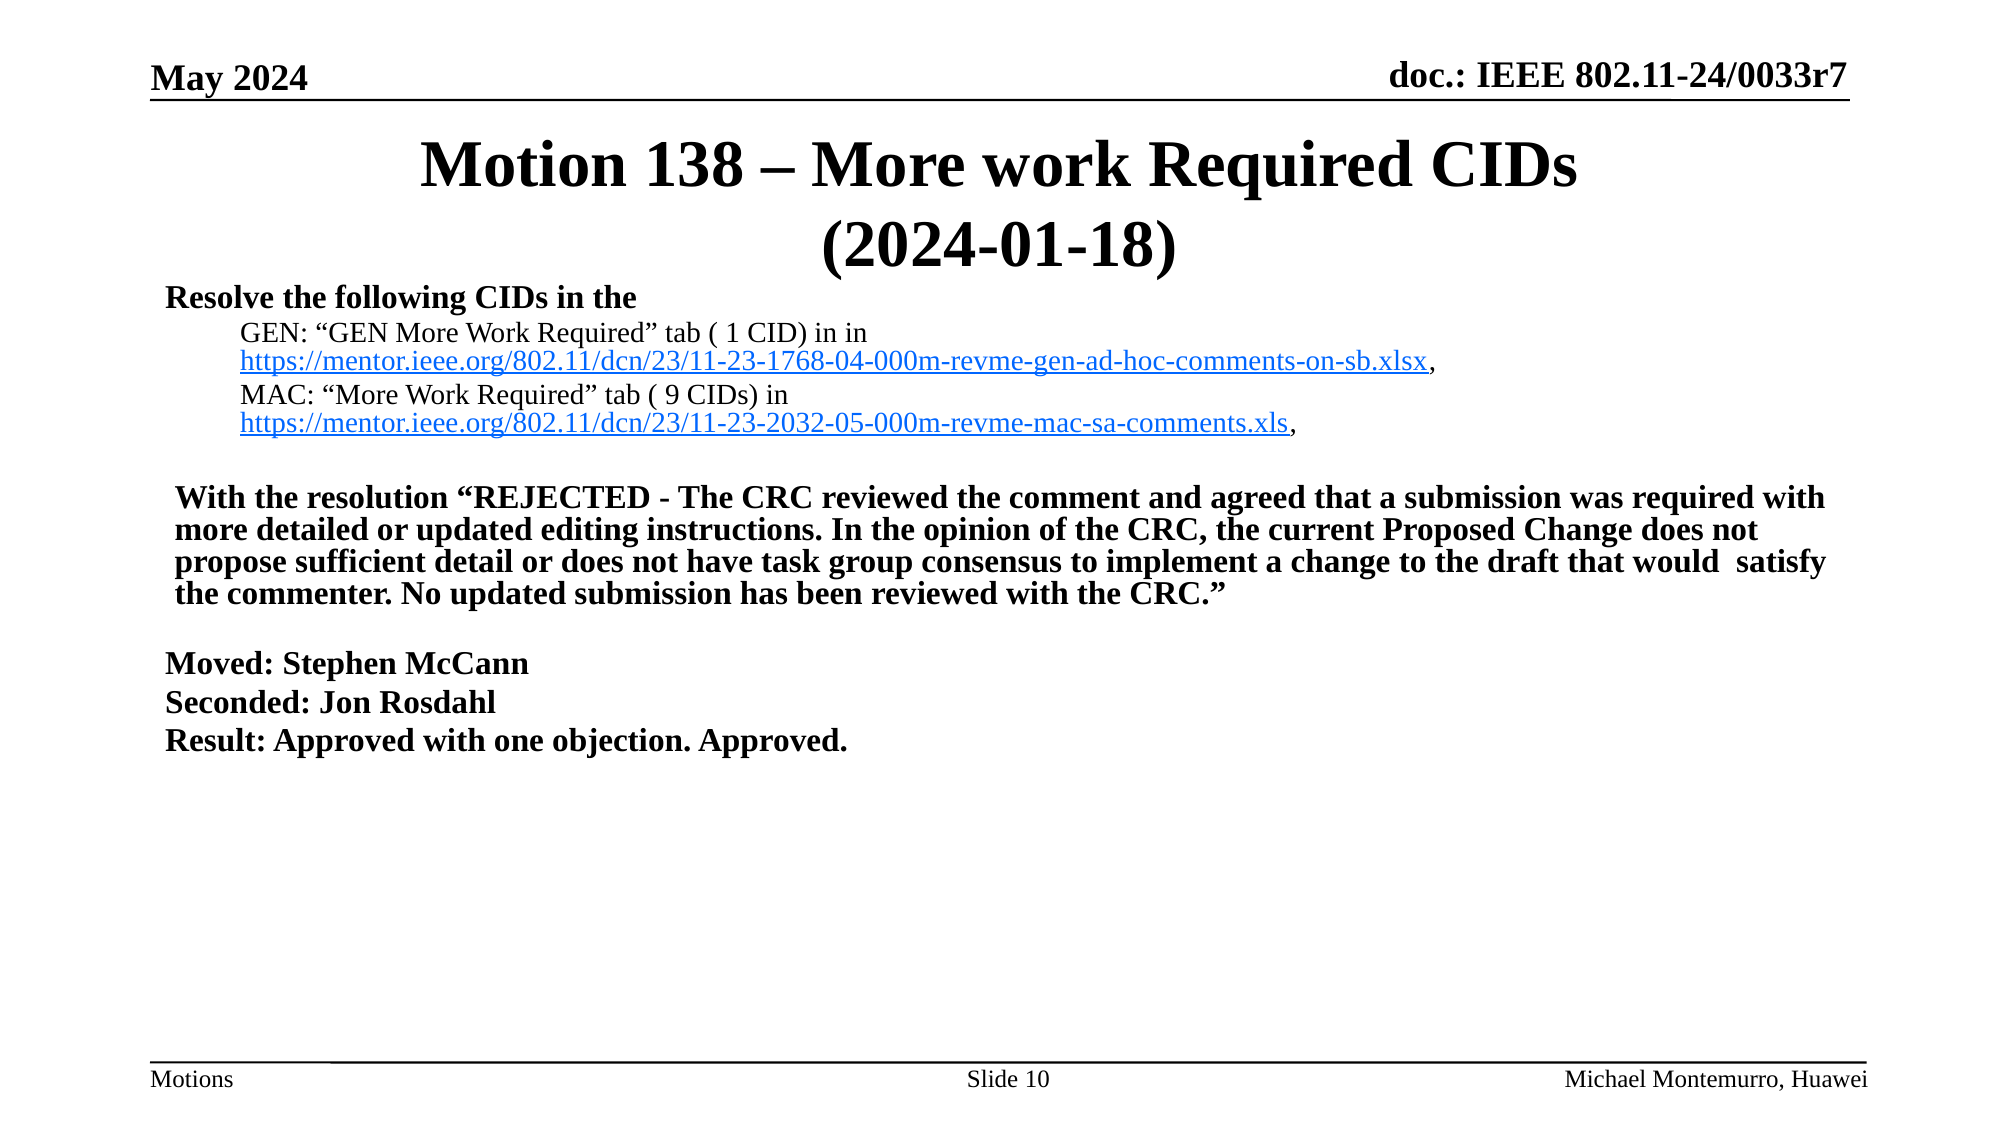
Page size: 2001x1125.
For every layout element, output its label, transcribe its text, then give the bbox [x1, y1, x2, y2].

footer Michael Montemurro, Huawei [1266, 1061, 1869, 1093]
slide_number Slide 10 [964, 1061, 1053, 1125]
title Motion 138 – More work Required CIDs (2024-01-18) [150, 112, 1850, 275]
list Resolve the following CIDs in the GEN: “GEN More Work Required” tab ( 1 CID) in in https://mentor.ieee.org/802.11/dcn/23/11-23-1768-04-000m-revme-gen-ad-hoc-comments-on-sb.xlsx, MAC: “More Work Required” tab ( 9 CIDs) in https://mentor.ieee.org/802.11/dcn/23/11-23-2032-05-000m-revme-mac-sa-comments.xls, With the resolution “REJECTED - The CRC reviewed the comment and agreed that a submission was required with more detailed or updated editing instructions. In the opinion of the CRC, the current Proposed Change does not propose sufficient detail or does not have task group consensus to implement a change to the draft that would satisfy the commenter. No updated submission has been reviewed with the CRC.” Moved: Stephen McCann Seconded: Jon Rosdahl Result: Approved with one objection. Approved. [150, 275, 1850, 950]
